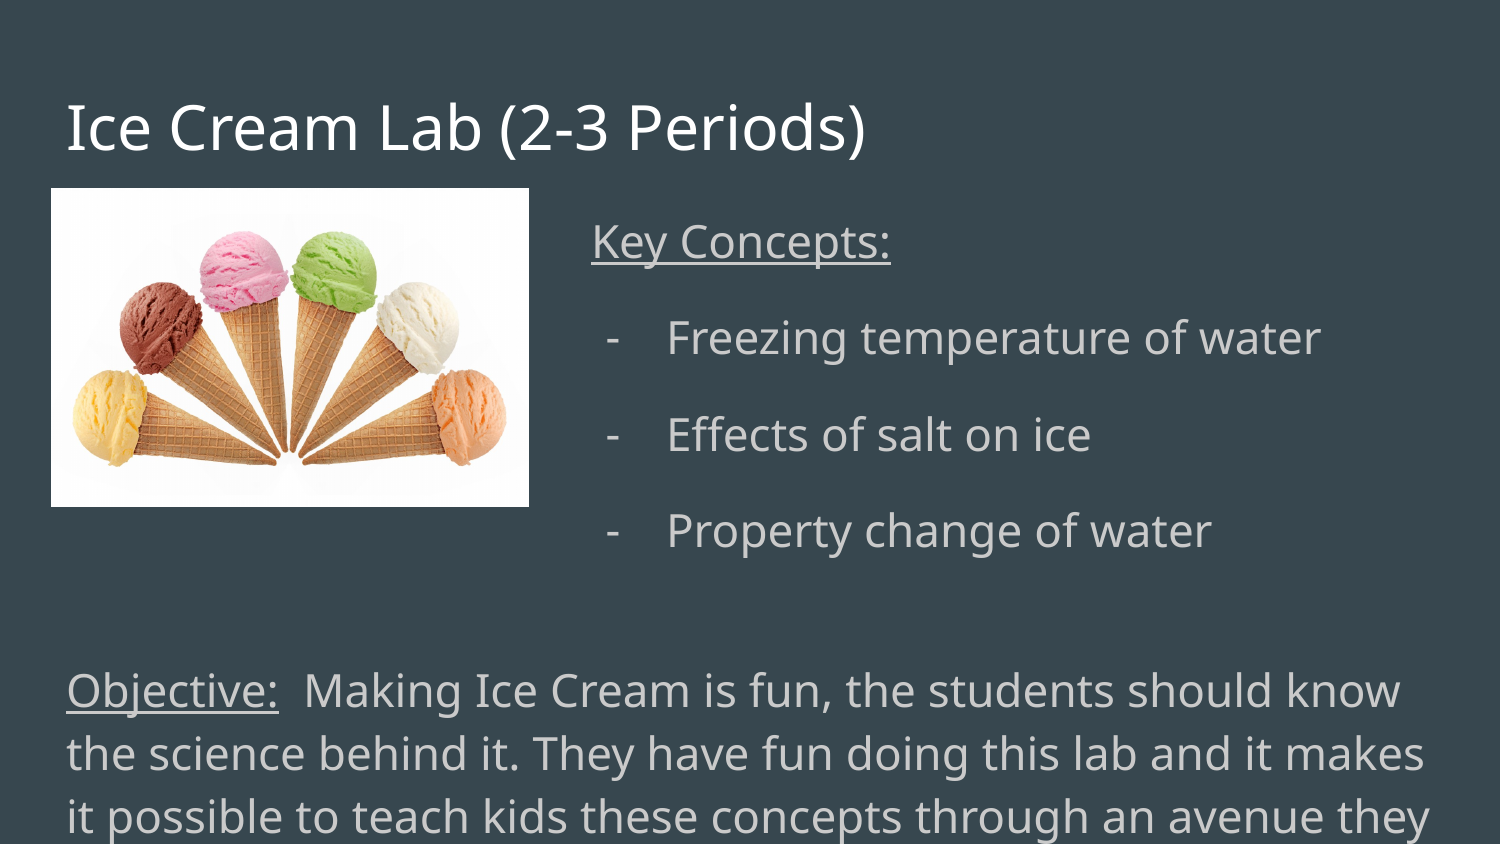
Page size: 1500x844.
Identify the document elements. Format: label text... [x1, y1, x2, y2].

title Ice Cream Lab (2-3 Periods) [51, 72, 1449, 167]
list Key Concepts: Freezing temperature of water Effects of salt on ice Property change of water Objective: Making Ice Cream is fun, the students should know the science behind it. They have fun doing this lab and it makes it possible to teach kids these concepts through an avenue they can relate to. [51, 189, 1449, 777]
picture [50, 188, 529, 507]
